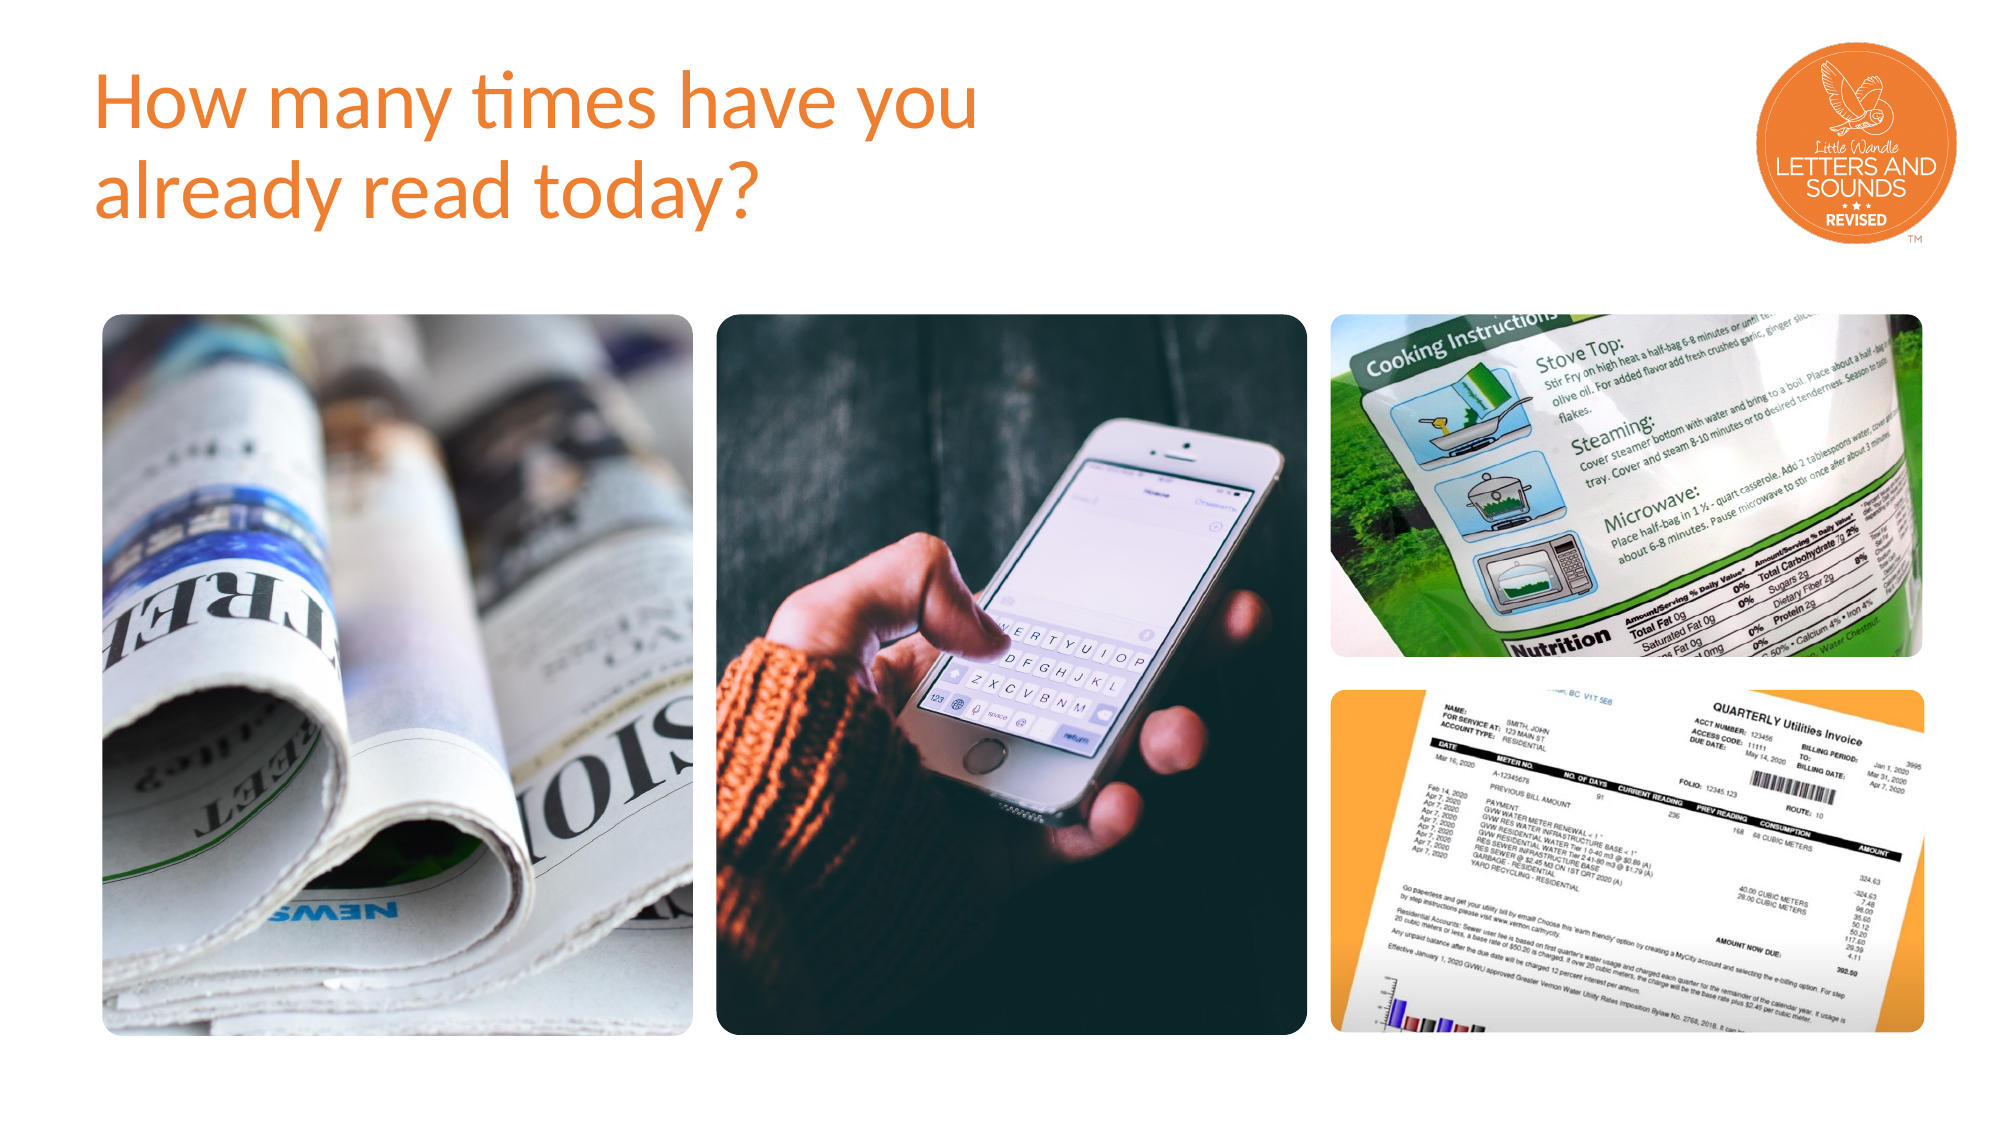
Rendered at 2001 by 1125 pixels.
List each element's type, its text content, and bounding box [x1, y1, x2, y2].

picture [1330, 314, 1923, 657]
title How many times have you already read today? [78, 54, 1228, 244]
picture [102, 314, 693, 1036]
picture [1330, 689, 1925, 1033]
picture [1756, 42, 1957, 244]
picture [716, 314, 1308, 1035]
